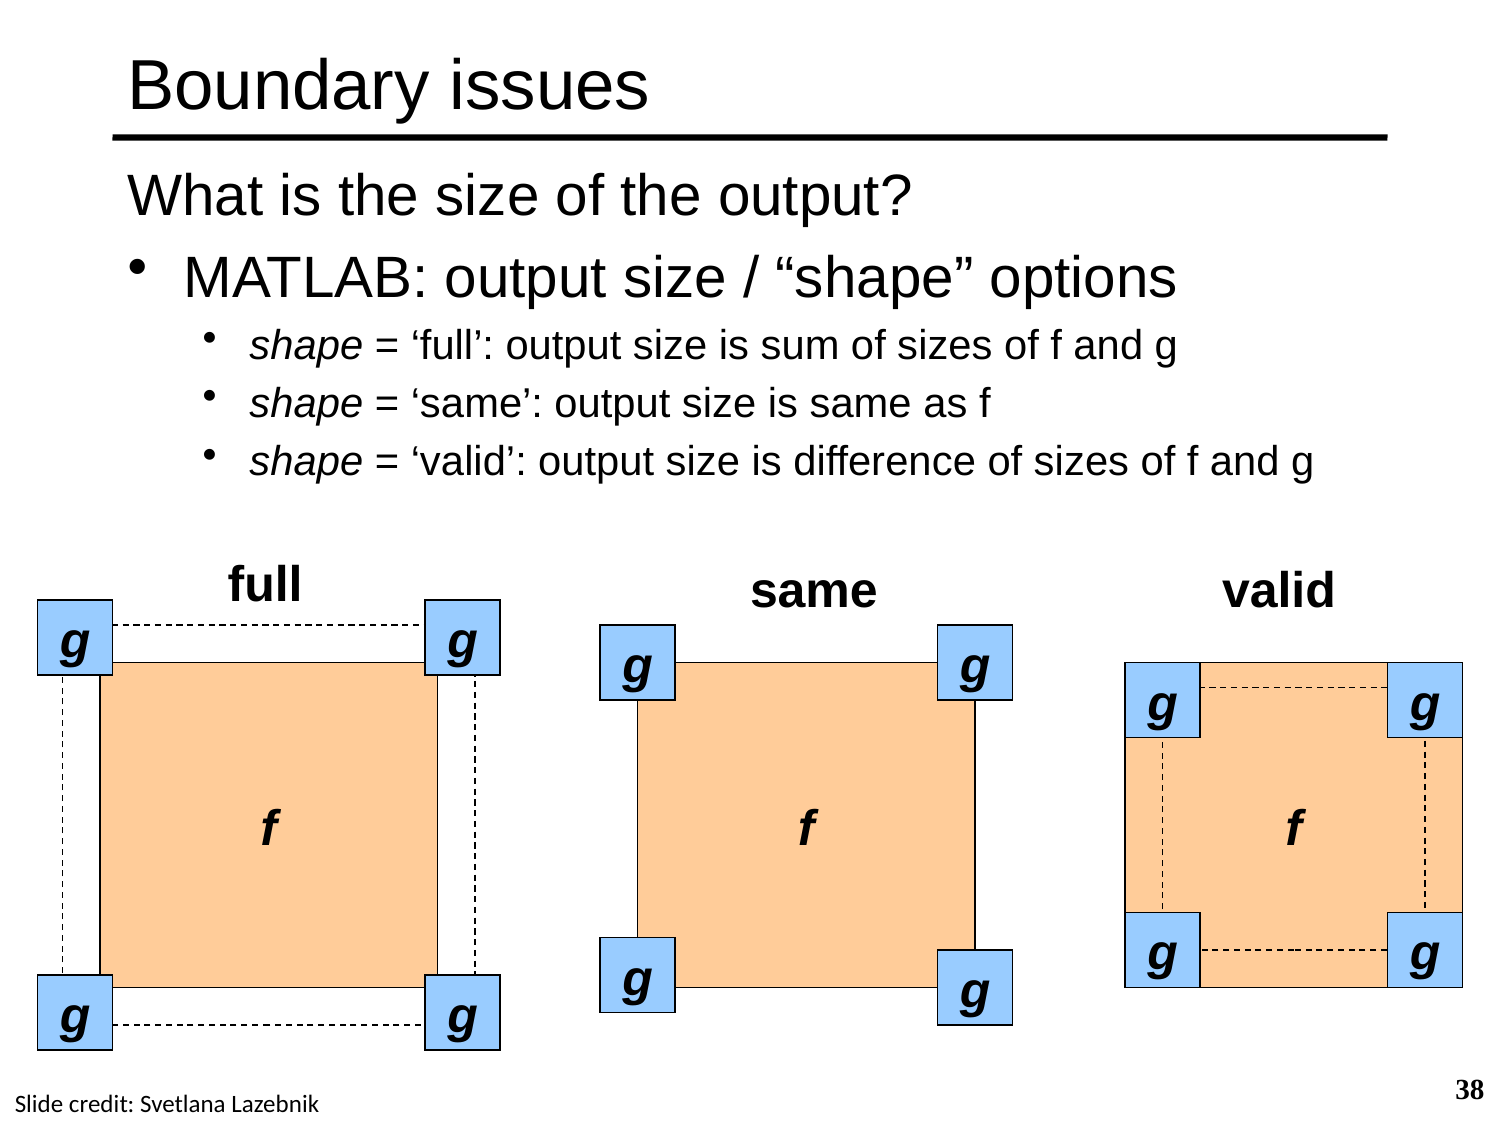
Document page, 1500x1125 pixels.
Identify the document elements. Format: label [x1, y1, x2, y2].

slide_number [1187, 1062, 1500, 1125]
text_box [37, 543, 501, 1051]
title [112, 12, 1388, 149]
list [112, 149, 1388, 1013]
text_box [599, 549, 1013, 1026]
text_box [0, 1079, 413, 1125]
text_box [1124, 549, 1463, 988]
